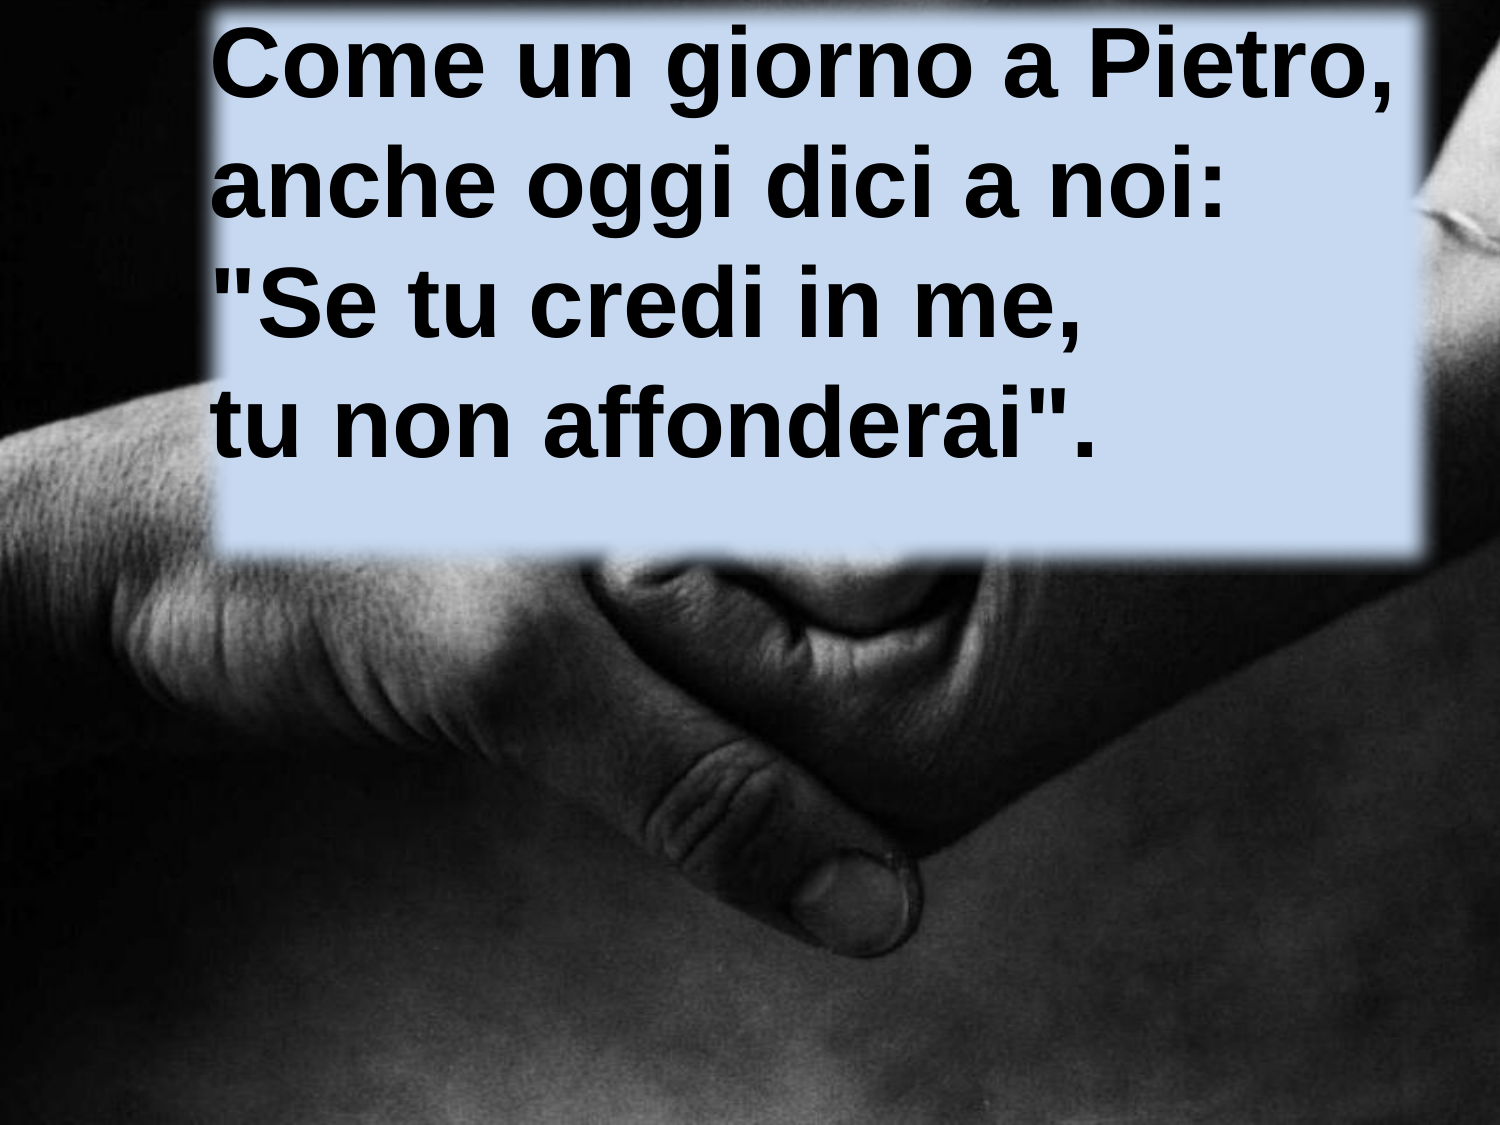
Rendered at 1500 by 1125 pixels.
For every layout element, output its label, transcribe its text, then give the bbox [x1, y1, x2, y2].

text_box Come un giorno a Pietro, anche oggi dici a noi: "Se tu credi in me, tu non affonderai". [229, 25, 1409, 544]
picture [0, 0, 1500, 1125]
